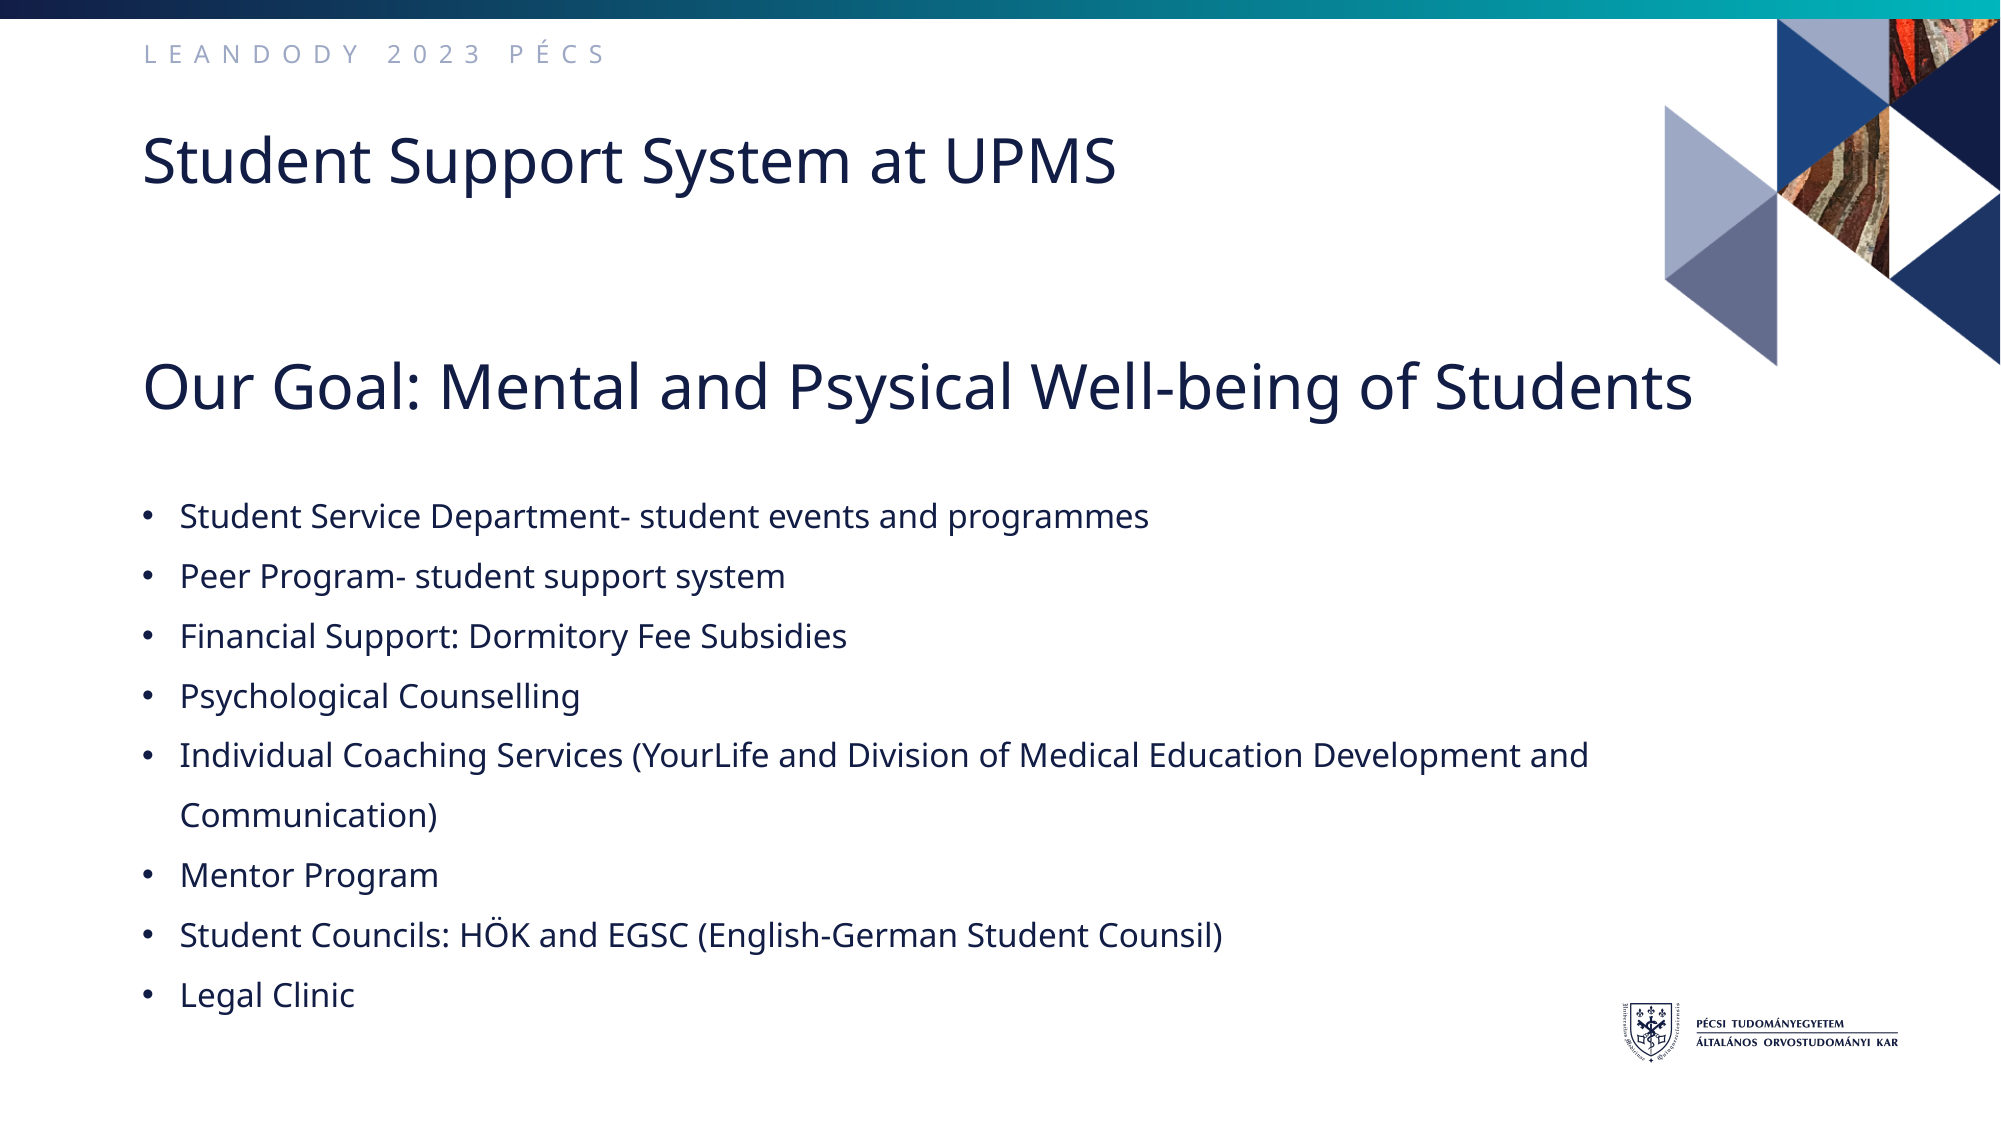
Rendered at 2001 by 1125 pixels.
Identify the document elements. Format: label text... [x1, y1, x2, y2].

picture [1664, 0, 2001, 367]
picture [1622, 1003, 1898, 1063]
list LEANDODY 2023 PÉCS [128, 34, 1898, 80]
text_box Our Goal: Mental and Psysical Well-being of Students [127, 339, 1891, 438]
list Student Service Department- student events and programmes Peer Program- student support system Financial Support: Dormitory Fee Subsidies Psychological Counselling Individual Coaching Services (YourLife and Division of Medical Education Development and Communication) Mentor Program Student Councils: HÖK and EGSC (English-German Student Counsil) Legal Clinic [127, 467, 1855, 949]
title Student Support System at UPMS [127, 113, 1891, 211]
